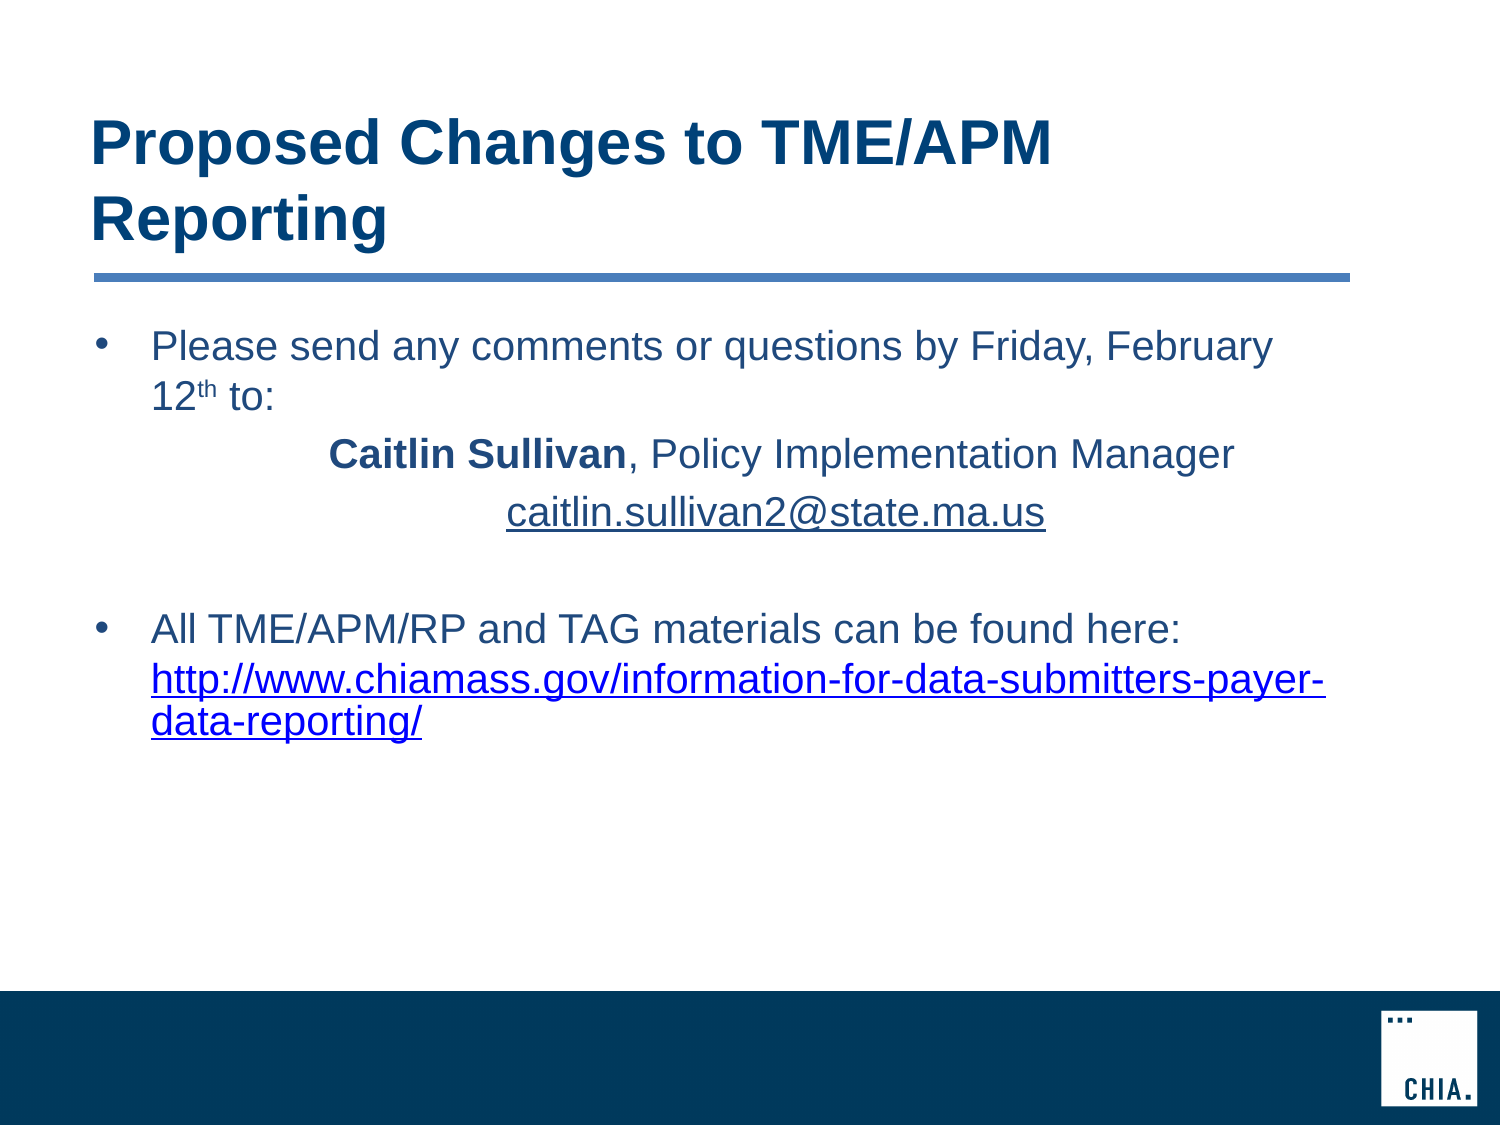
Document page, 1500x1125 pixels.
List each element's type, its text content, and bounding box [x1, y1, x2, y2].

picture [0, 991, 1500, 1125]
subtitle Please send any comments or questions by Friday, February 12th to: Caitlin Sullivan, Policy Implementation Manager caitlin.sullivan2@state.ma.us All TME/APM/RP and TAG materials can be found here: http://www.chiamass.gov/information-for-data-submitters-payer-data-reporting/ [79, 310, 1353, 987]
title Proposed Changes to TME/APM Reporting [75, 93, 1351, 261]
